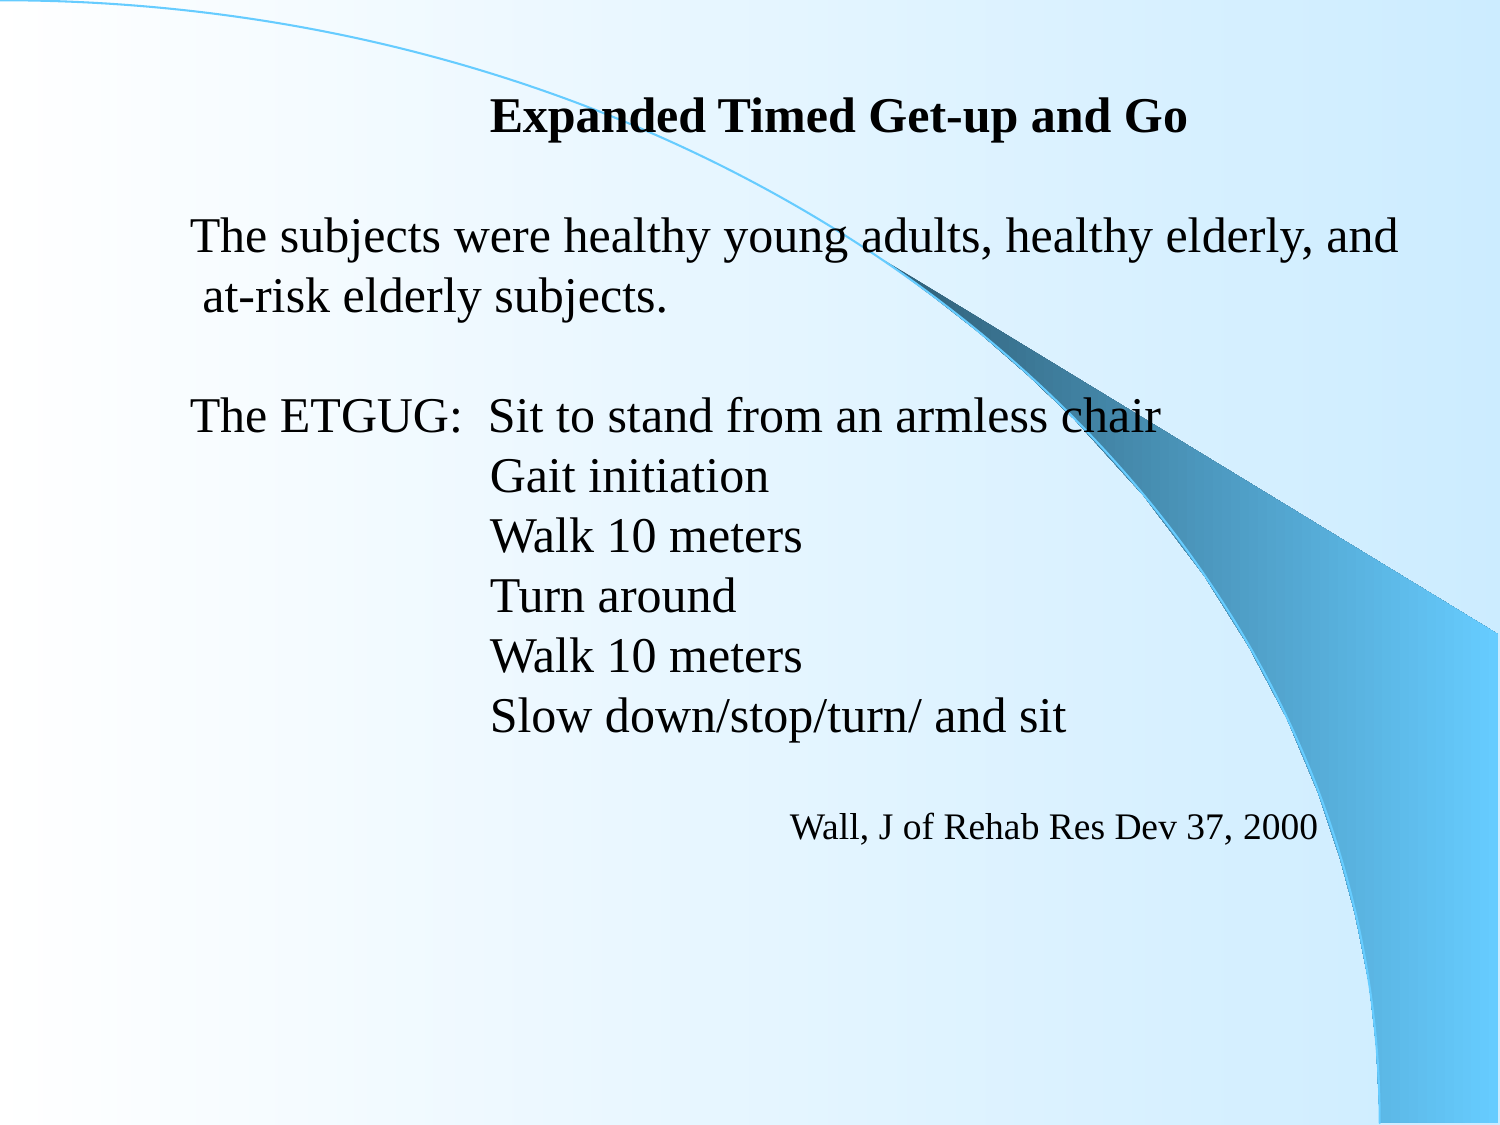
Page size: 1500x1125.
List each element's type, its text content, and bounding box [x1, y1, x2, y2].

text_box Expanded Timed Get-up and Go The subjects were healthy young adults, healthy elderly, and at-risk elderly subjects. The ETGUG: Sit to stand from an armless chair Gait initiation Walk 10 meters Turn around Walk 10 meters Slow down/stop/turn/ and sit Wall, J of Rehab Res Dev 37, 2000 [175, 74, 1415, 855]
